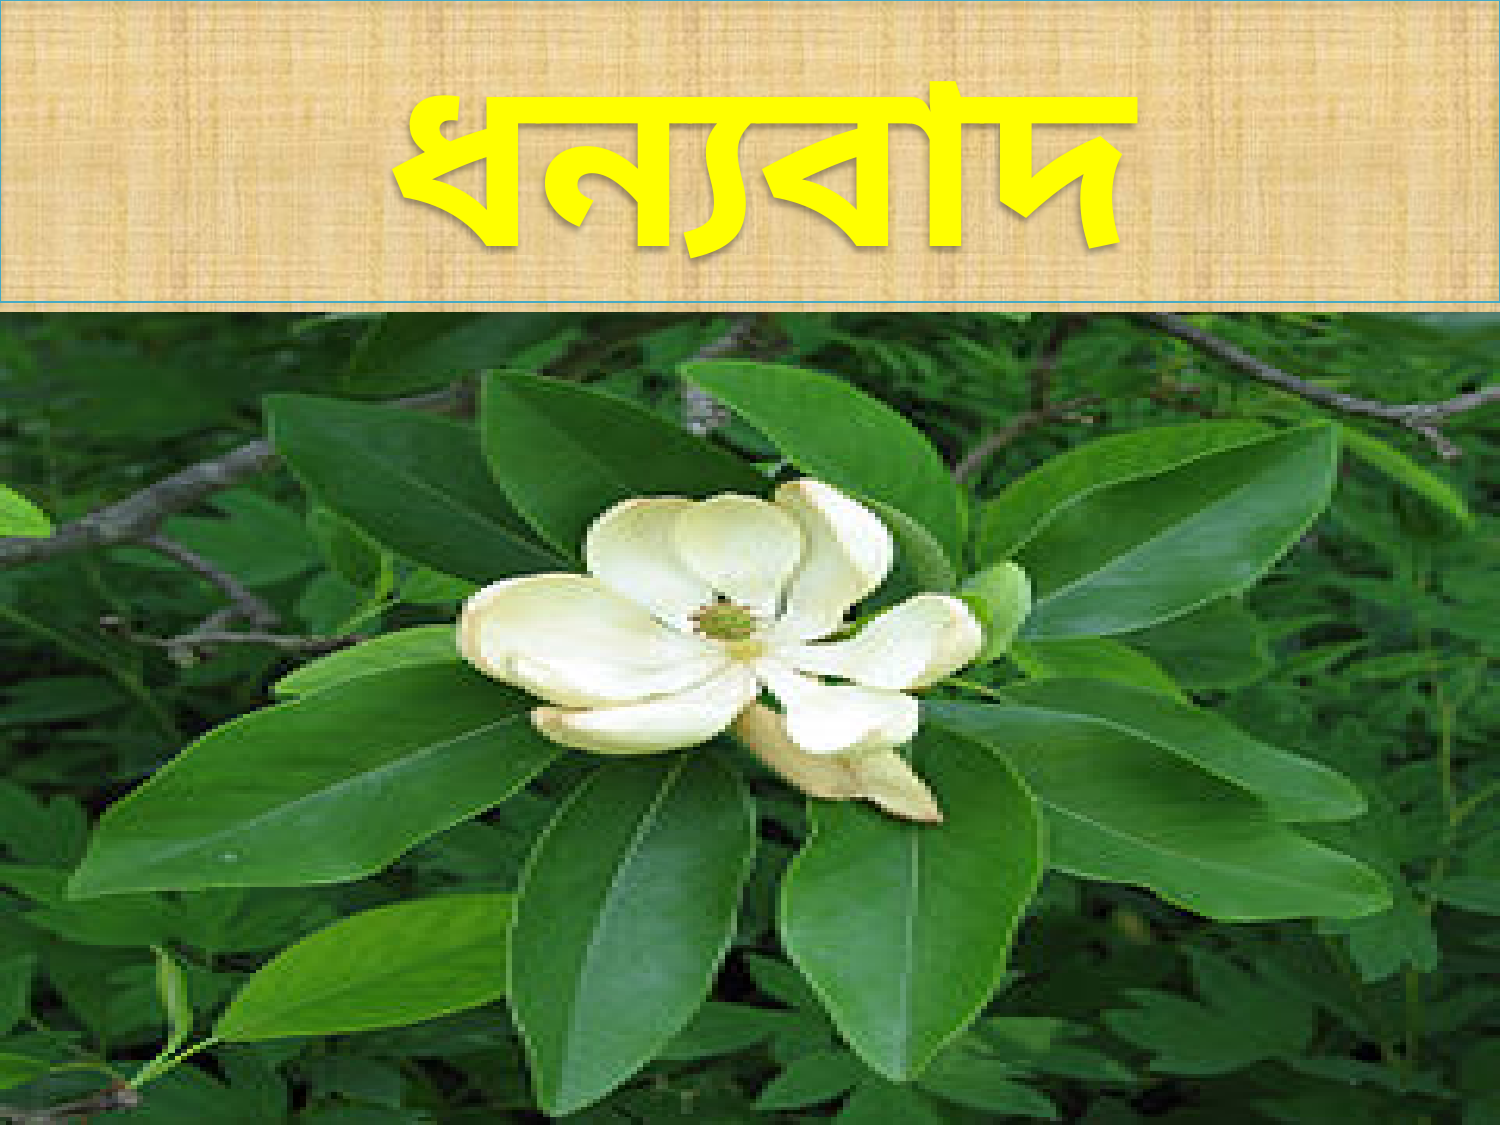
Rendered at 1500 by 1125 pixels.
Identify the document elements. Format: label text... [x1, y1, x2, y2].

picture [0, 303, 1500, 1125]
text_box ধন্যবাদ [0, 0, 1500, 303]
